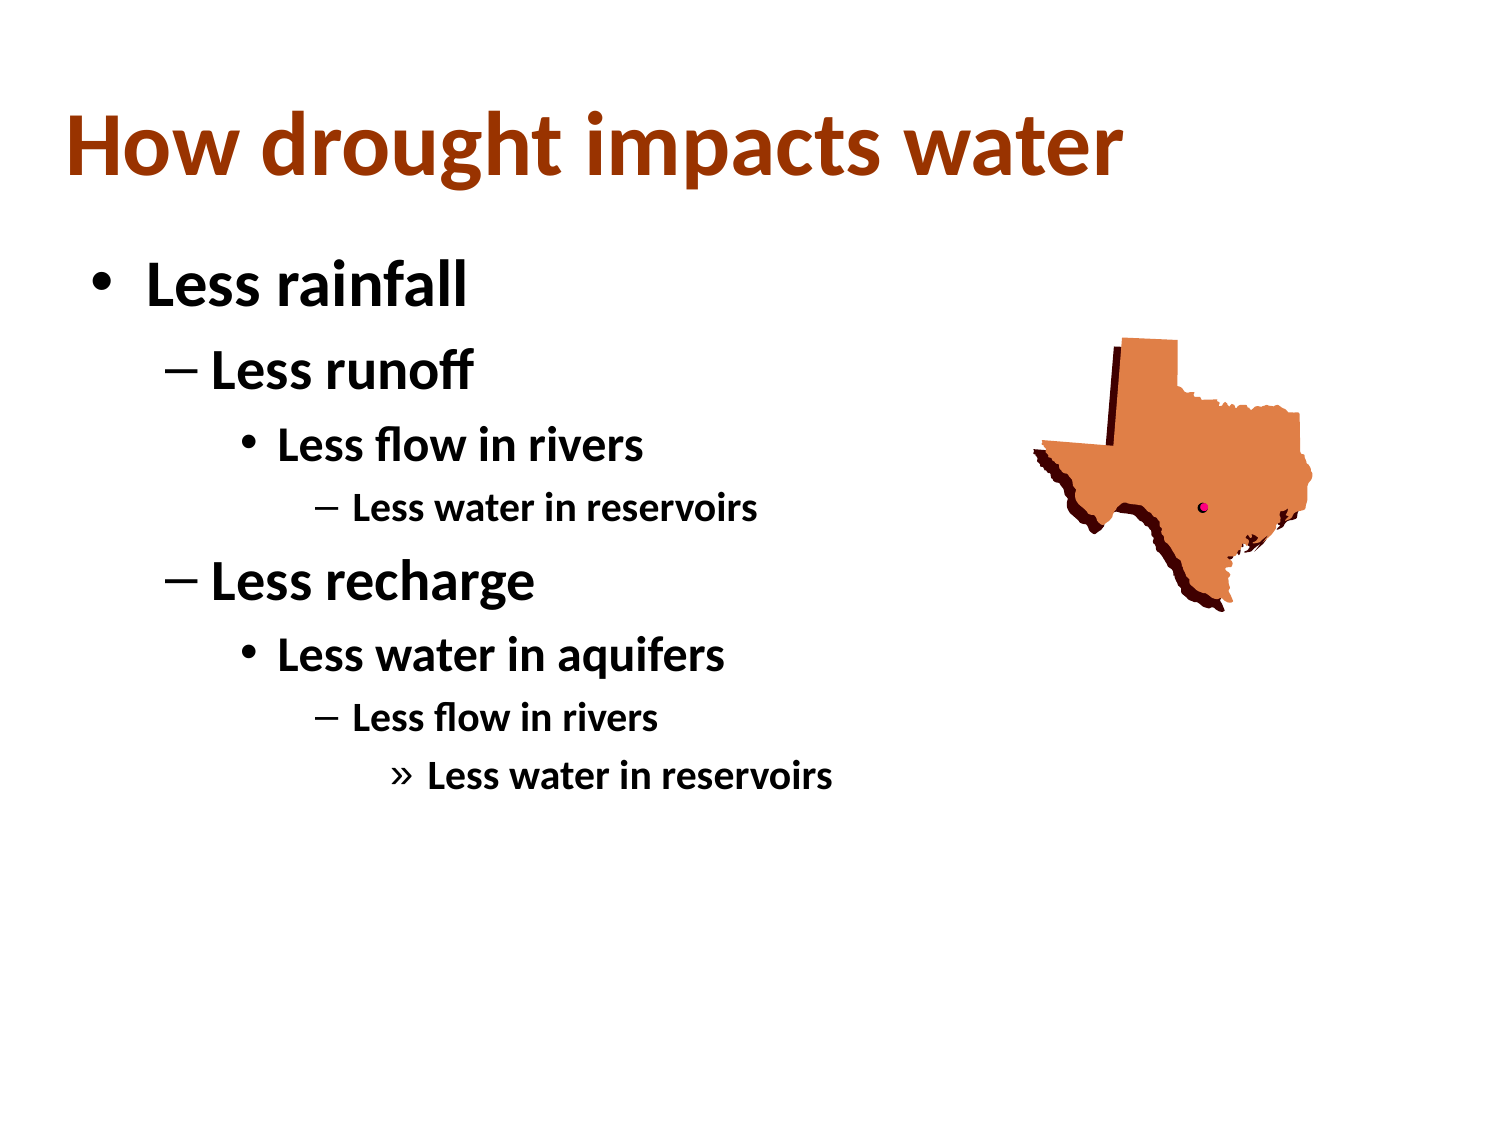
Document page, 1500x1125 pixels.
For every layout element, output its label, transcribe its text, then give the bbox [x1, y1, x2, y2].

title How drought impacts water [50, 45, 1400, 233]
picture [1032, 337, 1313, 613]
list Less rainfall Less runoff Less flow in rivers Less water in reservoirs Less recharge Less water in aquifers Less flow in rivers Less water in reservoirs [75, 232, 1425, 975]
